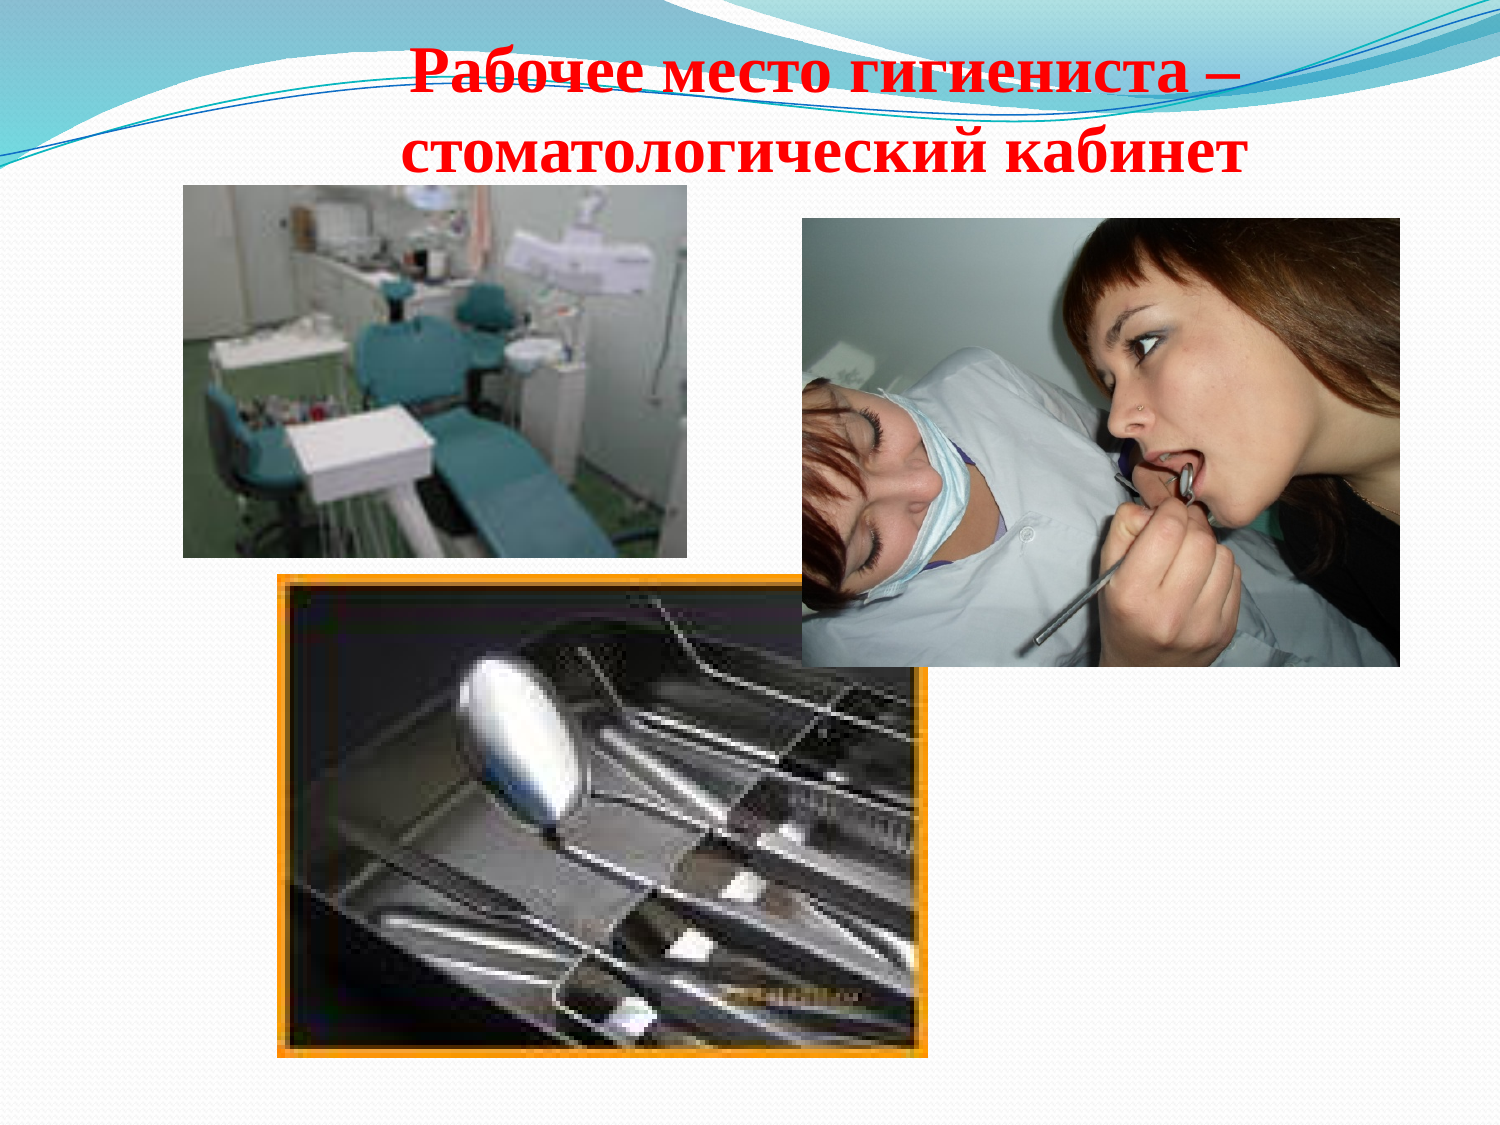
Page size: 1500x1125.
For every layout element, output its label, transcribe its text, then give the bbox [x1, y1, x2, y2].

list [182, 185, 688, 558]
picture [802, 218, 1400, 668]
title Рабочее место гигиениста – стоматологический кабинет [150, 0, 1500, 186]
picture [277, 573, 928, 1059]
